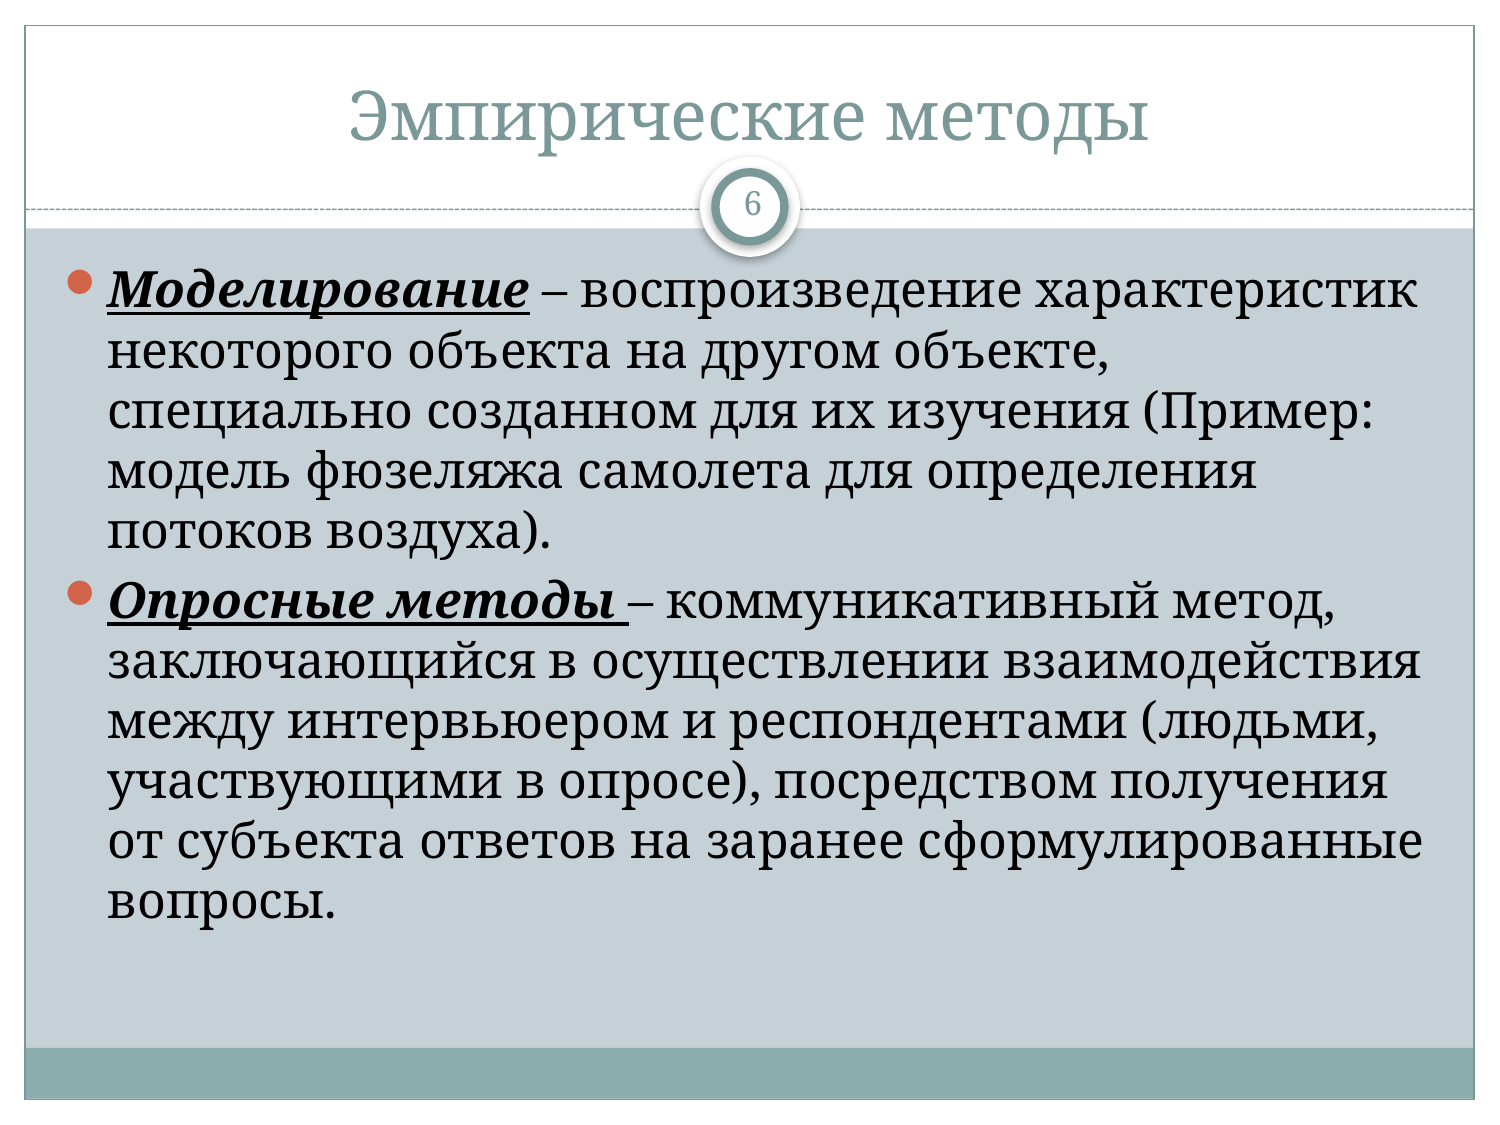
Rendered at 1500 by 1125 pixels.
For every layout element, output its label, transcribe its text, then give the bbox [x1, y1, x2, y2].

list Моделирование – воспроизведение характеристик некоторого объекта на другом объекте, специально созданном для их изучения (Пример: модель фюзеляжа самолета для определения потоков воздуха). Опросные методы – коммуникативный метод, заключающийся в осуществлении взаимодействия между интервьюером и респондентами (людьми, участвующими в опросе), посредством получения от субъекта ответов на заранее сформулированные вопросы. [49, 250, 1445, 1001]
slide_number 6 [715, 168, 791, 241]
title Эмпирические методы [49, 37, 1450, 162]
